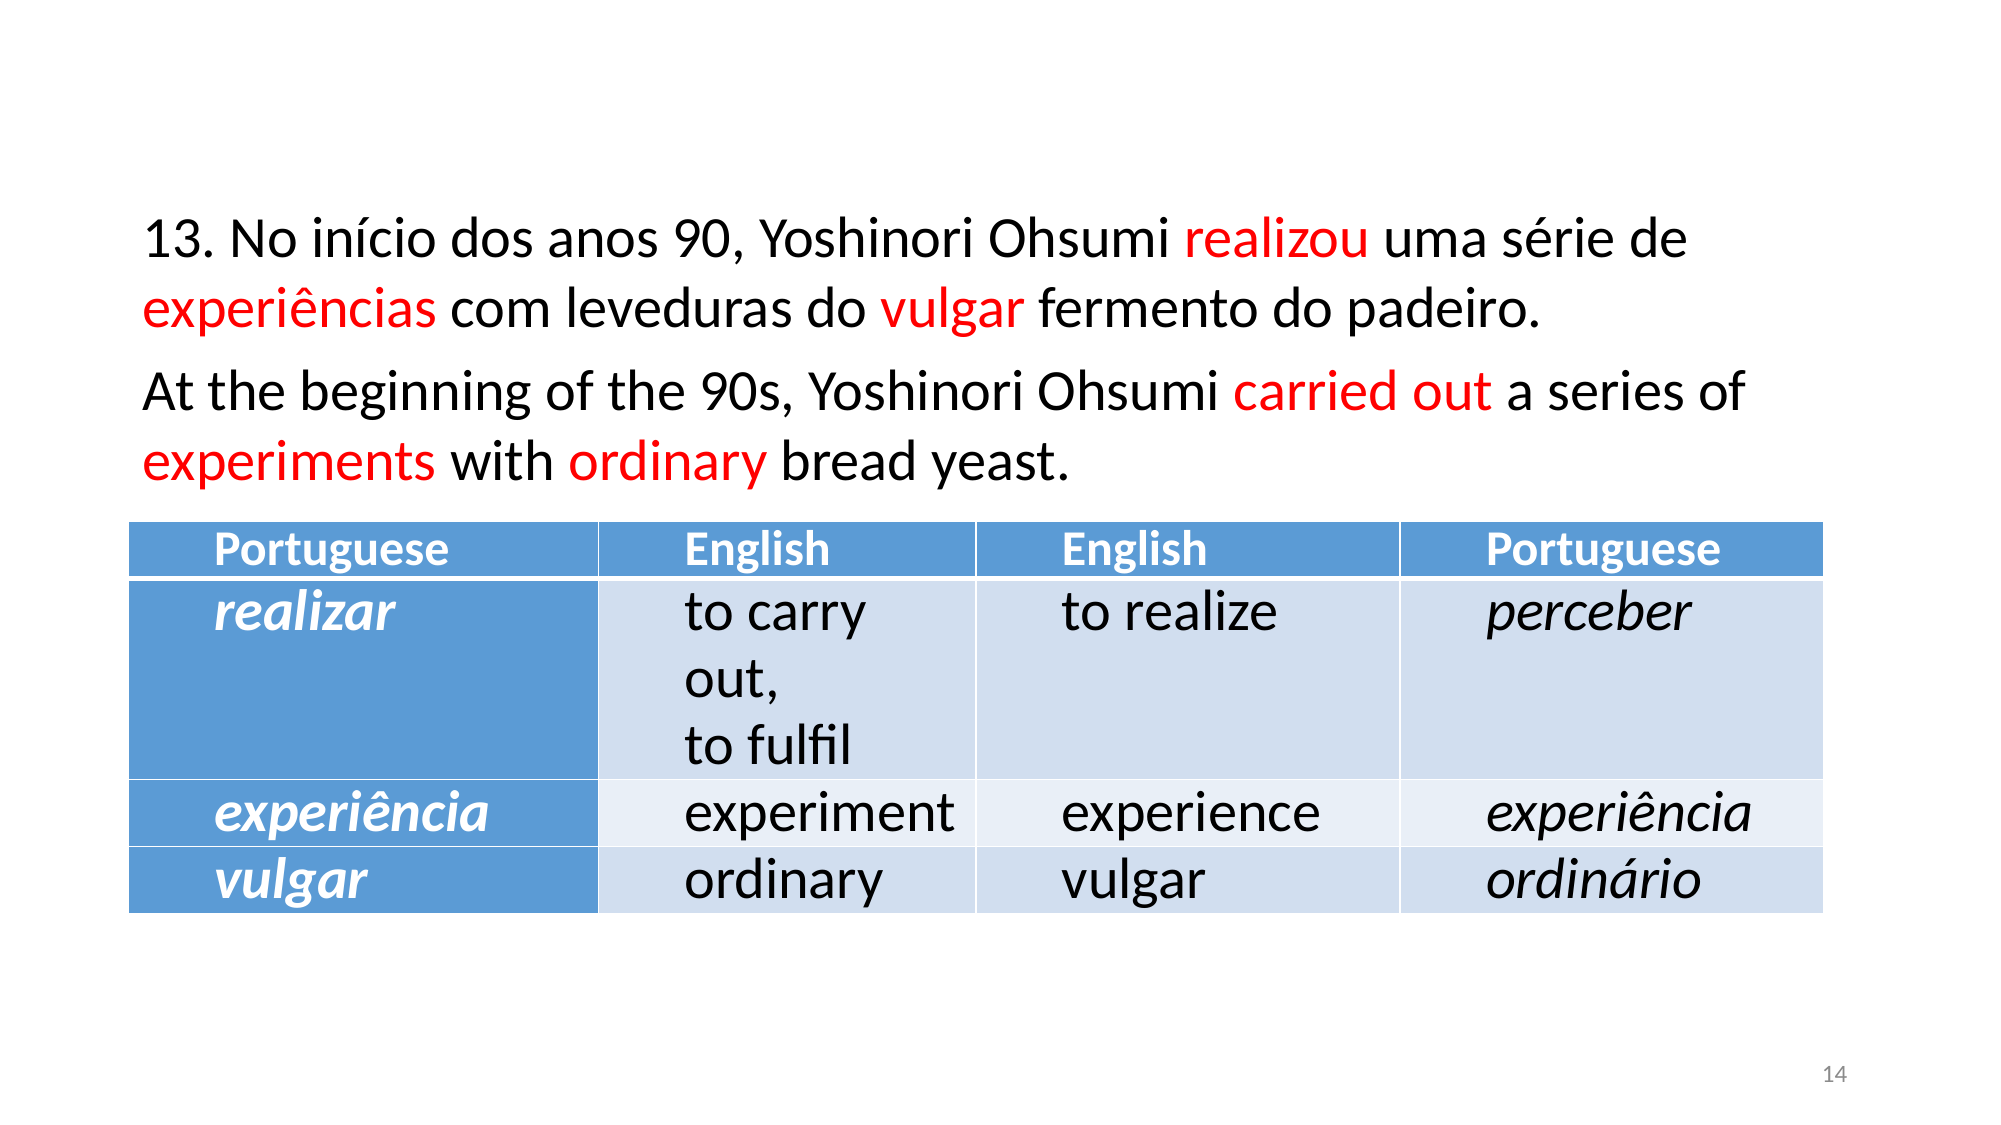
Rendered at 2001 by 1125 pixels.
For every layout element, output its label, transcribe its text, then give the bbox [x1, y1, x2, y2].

table_cell experiência [129, 780, 598, 846]
table_cell ordinary [599, 847, 975, 913]
table_header English [977, 522, 1399, 576]
table_cell realizar [129, 581, 598, 779]
text_box 13. No início dos anos 90, Yoshinori Ohsumi realizou uma série de experiências com leveduras do vulgar fermento do padeiro. At the beginning of the 90s, Yoshinori Ohsumi carried out a series of experiments with ordinary bread yeast. [127, 191, 1800, 500]
table_cell perceber [1401, 581, 1823, 779]
table_cell vulgar [129, 847, 598, 913]
table_header Portuguese [129, 522, 598, 576]
table_cell ordinário [1401, 847, 1823, 913]
table_cell to carry out, to fulfil [599, 581, 975, 779]
slide_number 14 [1412, 1042, 1863, 1103]
table_header English [599, 522, 975, 576]
table_cell vulgar [977, 847, 1399, 913]
table_cell experiment [599, 780, 975, 846]
table_cell experiência [1401, 780, 1823, 846]
table_cell to realize [977, 581, 1399, 779]
table_header Portuguese [1401, 522, 1823, 576]
table_cell experience [977, 780, 1399, 846]
